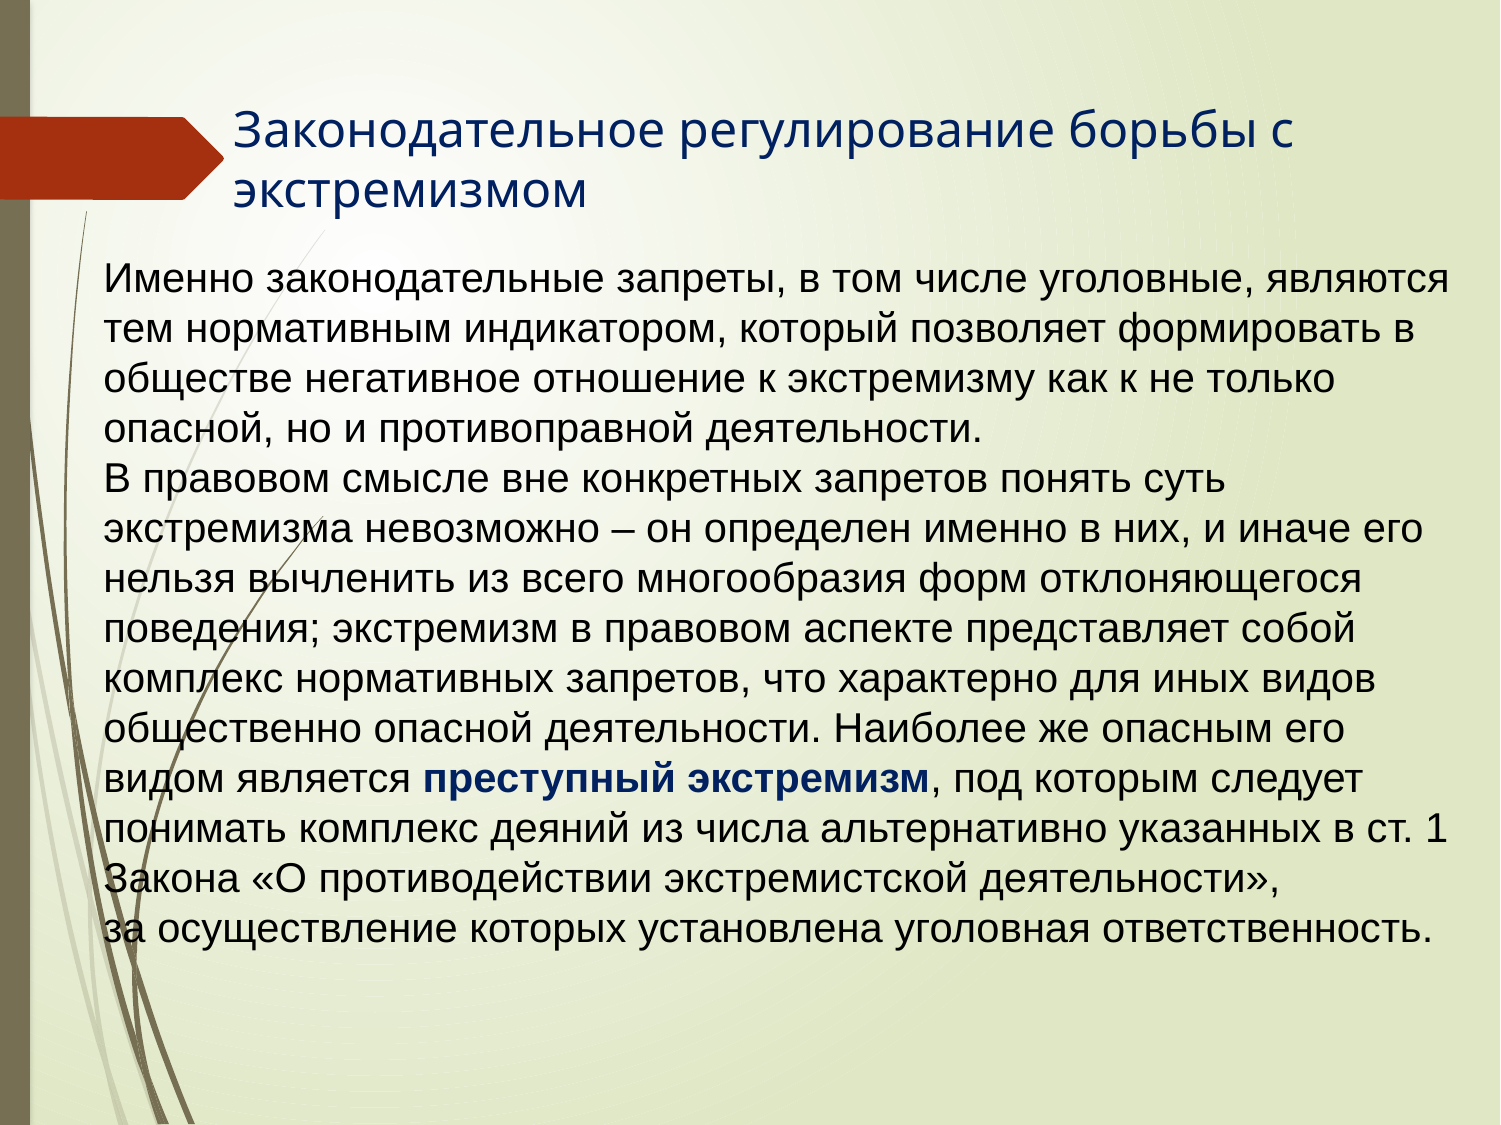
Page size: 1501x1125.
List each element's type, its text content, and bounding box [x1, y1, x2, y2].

title Законодательное регулирование борьбы с экстремизмом [218, 90, 1451, 220]
text_box Именно законодательные запреты, в том числе уголовные, являются тем нормативным индикатором, который позволяет формировать в обществе негативное отношение к экстремизму как к не только опасной, но и противоправной деятельности. В правовом смысле вне конкретных запретов понять суть экстремизма невозможно – он определен именно в них, и иначе его нельзя вычленить из всего многообразия форм отклоняющегося поведения; экстремизм в правовом аспекте представляет собой комплекс нормативных запретов, что характерно для иных видов общественно опасной деятельности. Наиболее же опасным его видом является преступный экстремизм, под которым следует понимать комплекс деяний из числа альтернативно указанных в ст. 1 Закона «О противодействии экстремистской деятельности», за осуществление которых установлена уголовная ответственность. [88, 243, 1471, 959]
